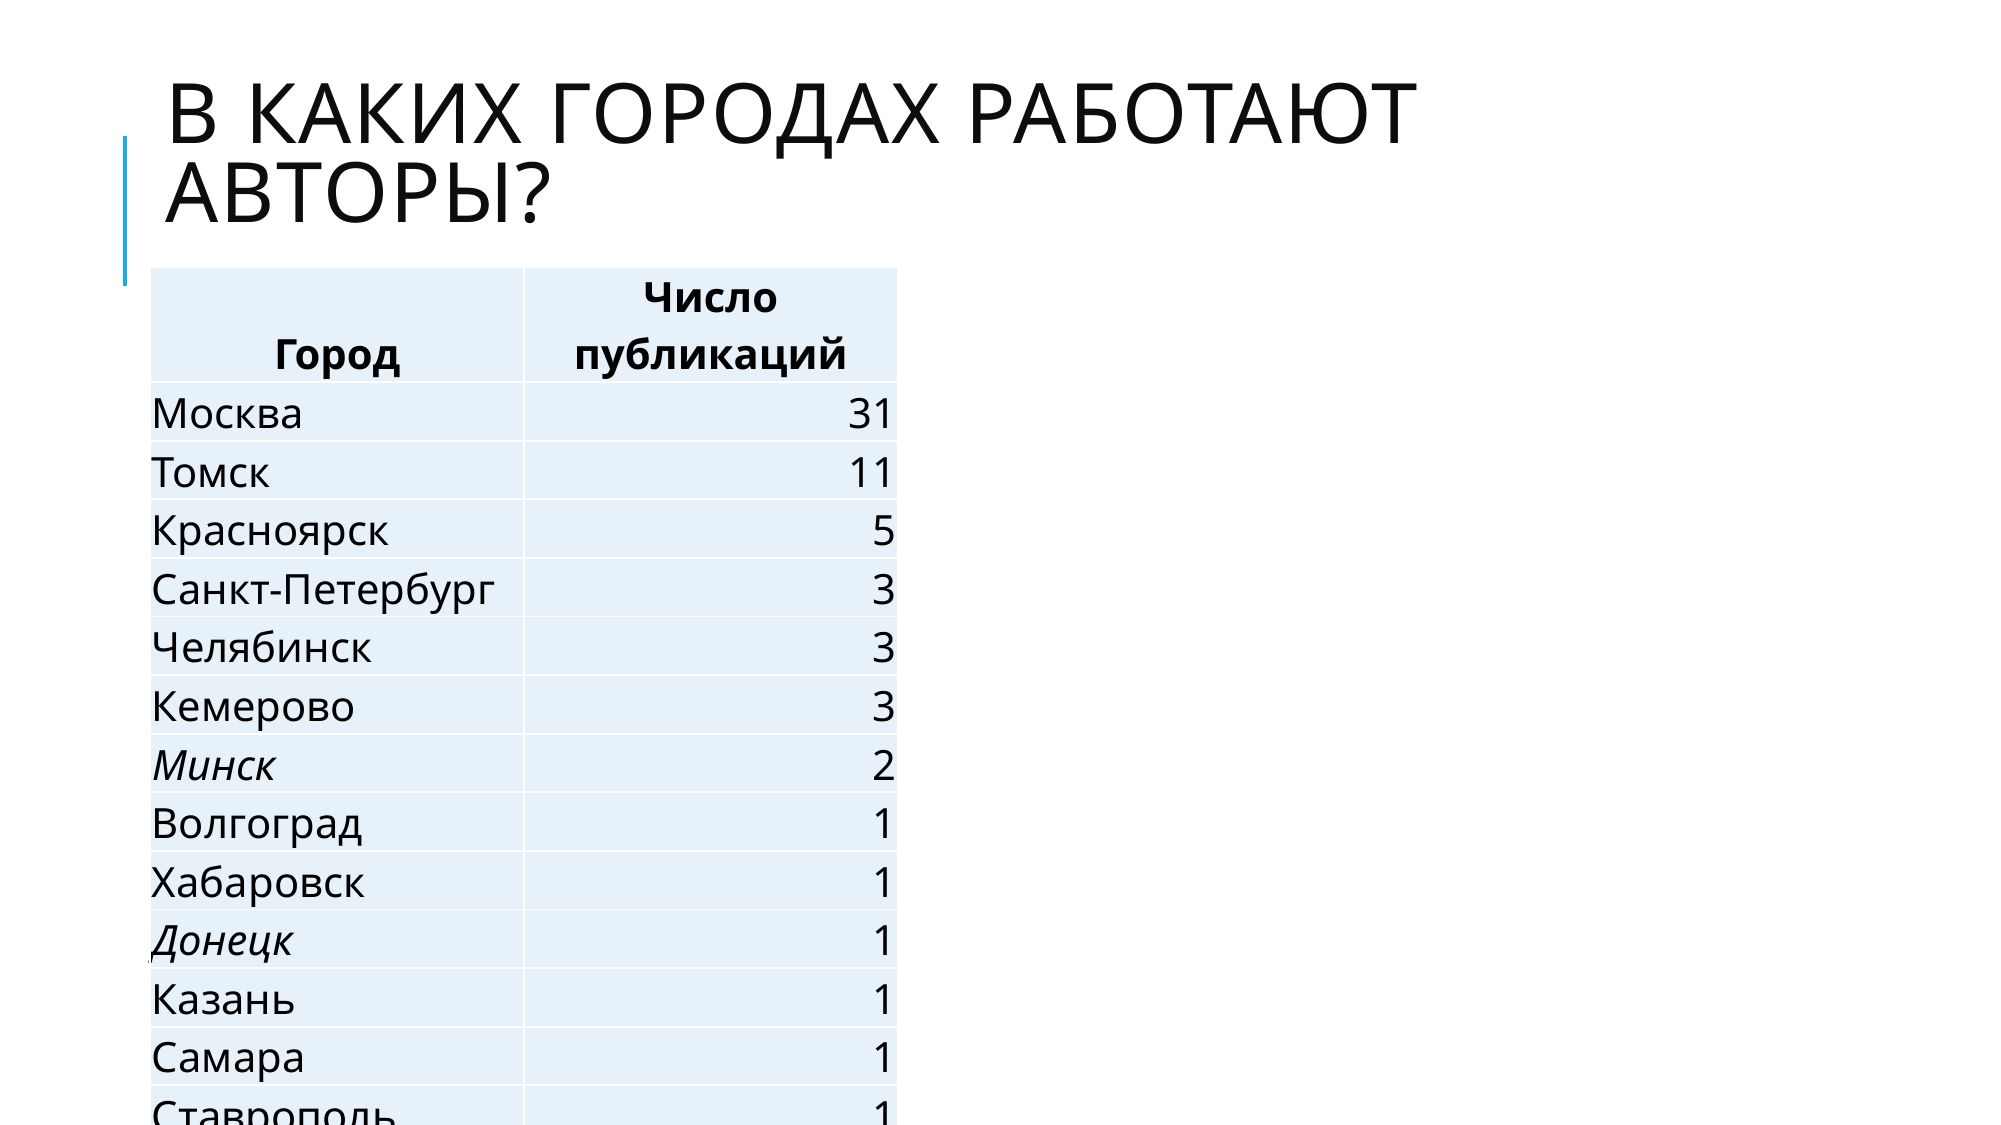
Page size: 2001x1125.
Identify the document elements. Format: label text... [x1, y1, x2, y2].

table_cell 3 [525, 559, 897, 616]
table_cell Минск [151, 735, 523, 791]
table_cell Хабаровск [151, 852, 523, 909]
table_cell 1 [525, 910, 897, 967]
table_cell 31 [525, 383, 897, 440]
table_cell 3 [525, 617, 897, 674]
table_cell 1 [525, 1028, 897, 1084]
table_cell 1 [525, 852, 897, 909]
table_cell Ставрополь [151, 1086, 523, 1125]
table_cell 3 [525, 676, 897, 733]
table_cell Москва [151, 383, 523, 440]
table_header Число публикаций [525, 268, 897, 381]
table_cell 1 [525, 969, 897, 1026]
table_cell Донецк [151, 910, 523, 967]
table_cell Красноярск [151, 500, 523, 557]
table_cell 5 [525, 500, 897, 557]
table_cell 2 [525, 735, 897, 791]
table_cell Волгоград [151, 793, 523, 850]
table_cell 1 [525, 793, 897, 850]
title В каких городах работают авторы? [150, 36, 1745, 283]
table_cell Казань [151, 969, 523, 1026]
table_cell 11 [525, 442, 897, 498]
table_cell Челябинск [151, 617, 523, 674]
table_cell Томск [151, 442, 523, 498]
table_header Город [151, 268, 523, 381]
table_cell 1 [525, 1086, 897, 1125]
table_cell Санкт-Петербург [151, 559, 523, 616]
table_cell Самара [151, 1028, 523, 1084]
table_cell Кемерово [151, 676, 523, 733]
